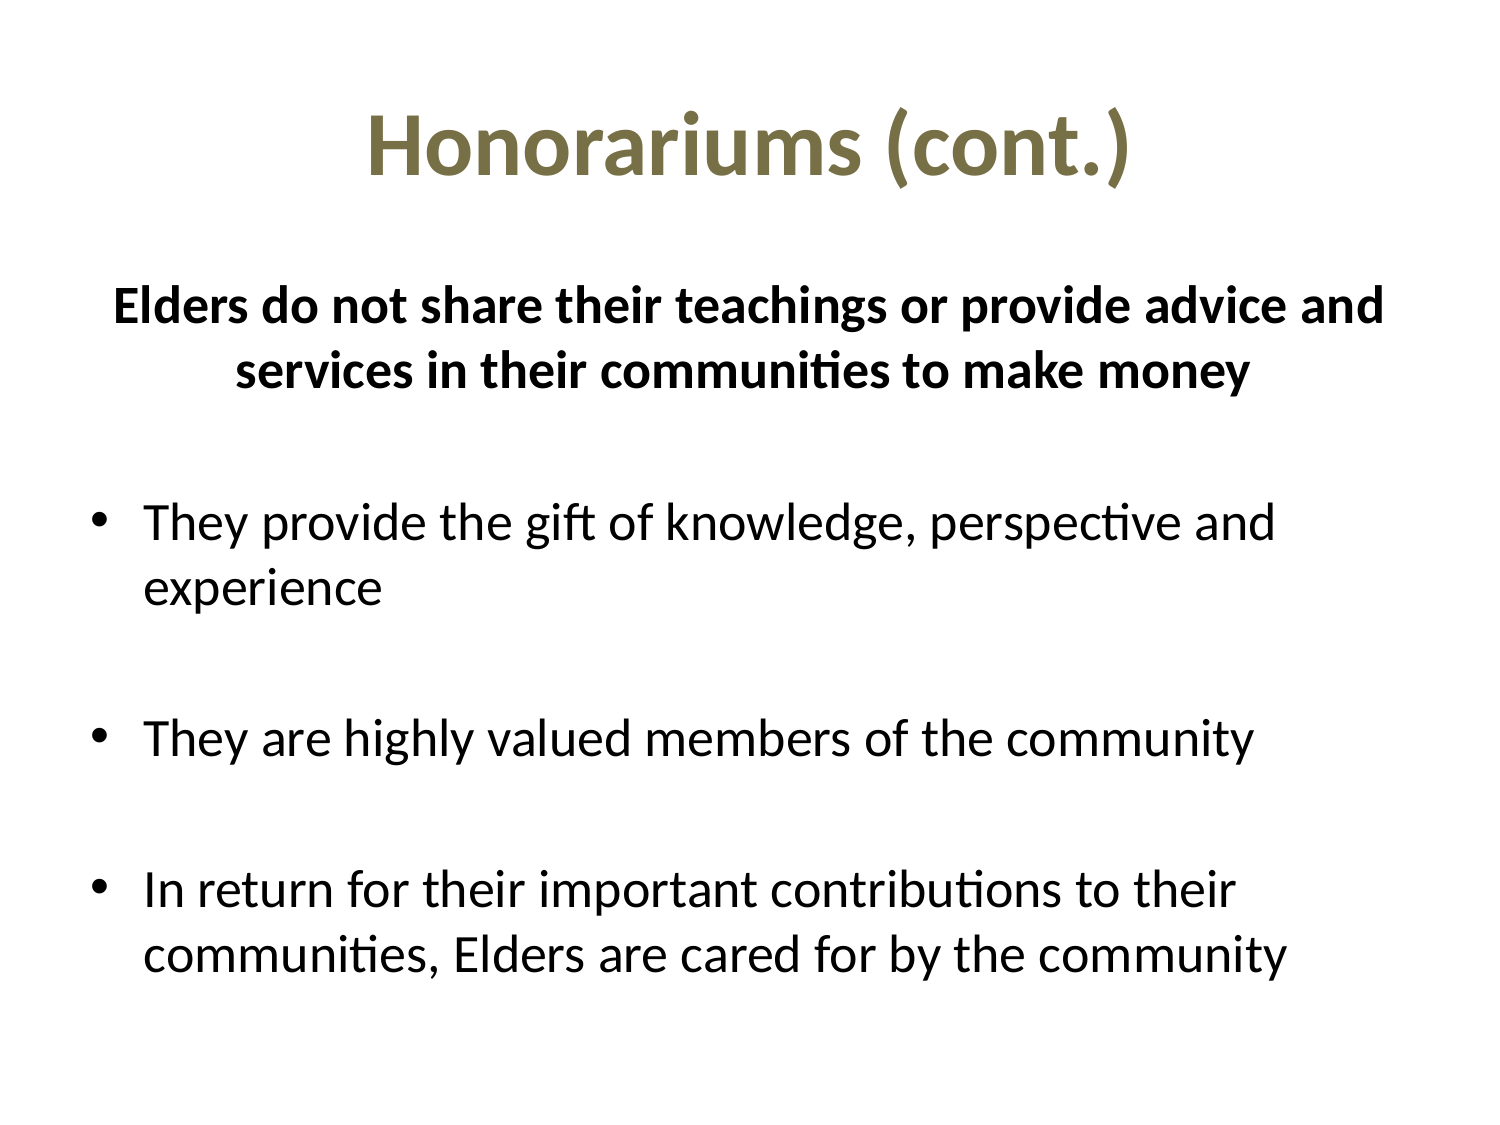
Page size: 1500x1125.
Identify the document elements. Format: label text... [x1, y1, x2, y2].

title Honorariums (cont.) [75, 45, 1425, 233]
list Elders do not share their teachings or provide advice and services in their communities to make money They provide the gift of knowledge, perspective and experience They are highly valued members of the community In return for their important contributions to their communities, Elders are cared for by the community [75, 262, 1425, 1005]
